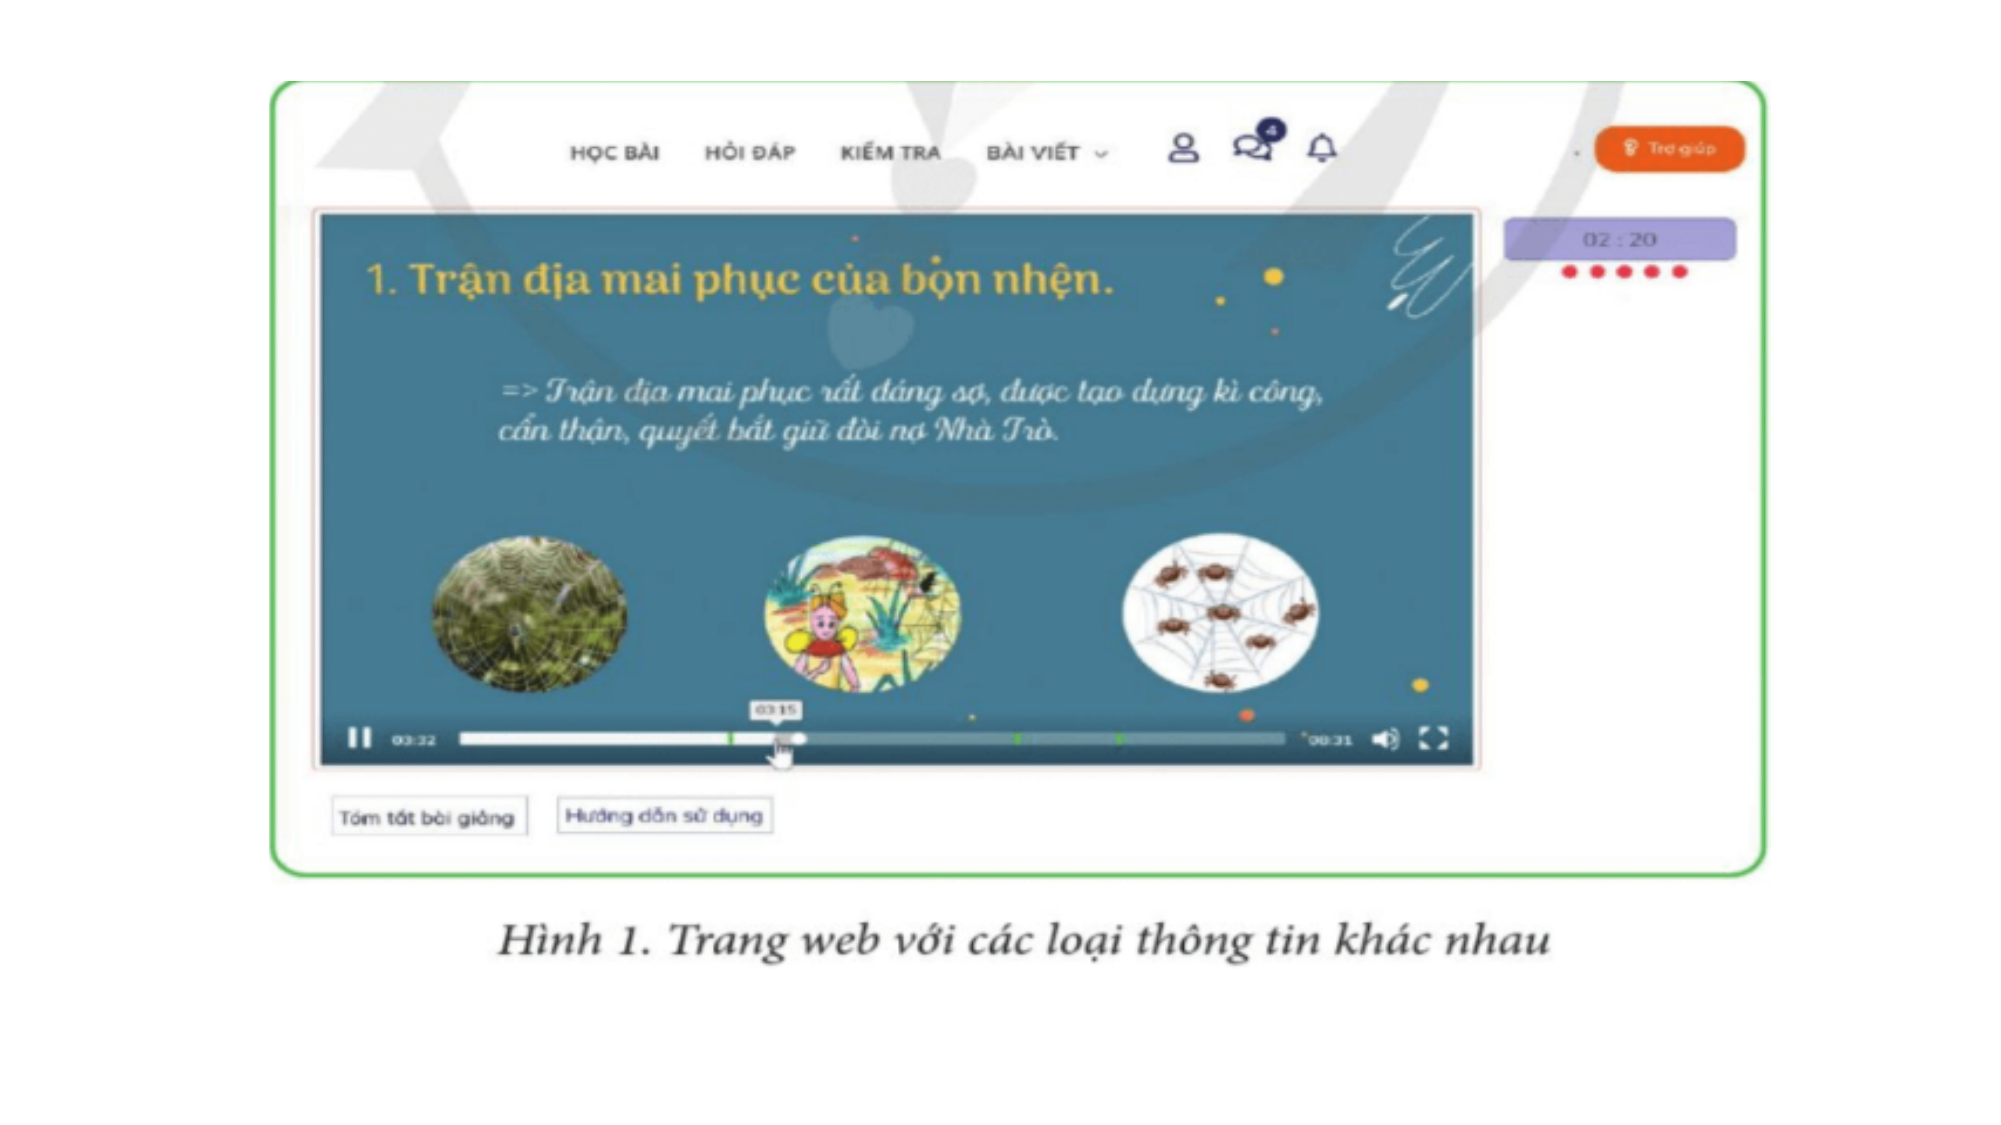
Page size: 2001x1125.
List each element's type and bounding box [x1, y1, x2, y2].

picture [269, 81, 1771, 1005]
